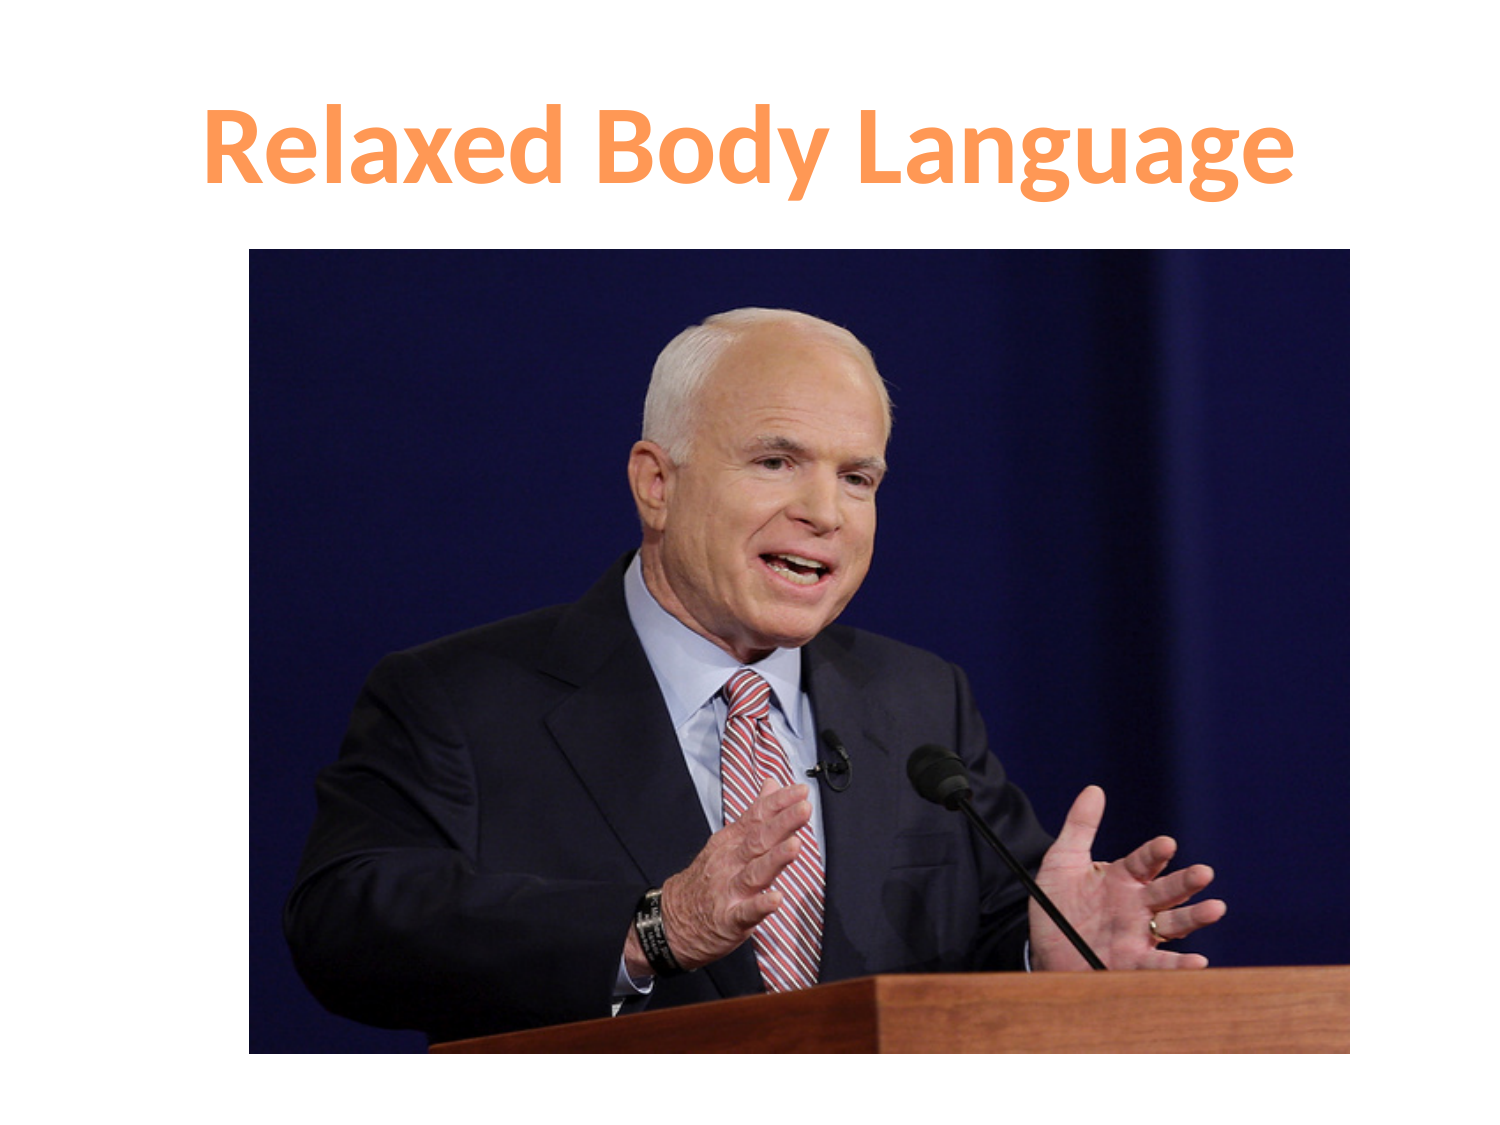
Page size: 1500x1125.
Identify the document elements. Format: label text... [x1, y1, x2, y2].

title Relaxed Body Language [75, 45, 1425, 233]
picture [249, 249, 1351, 1054]
